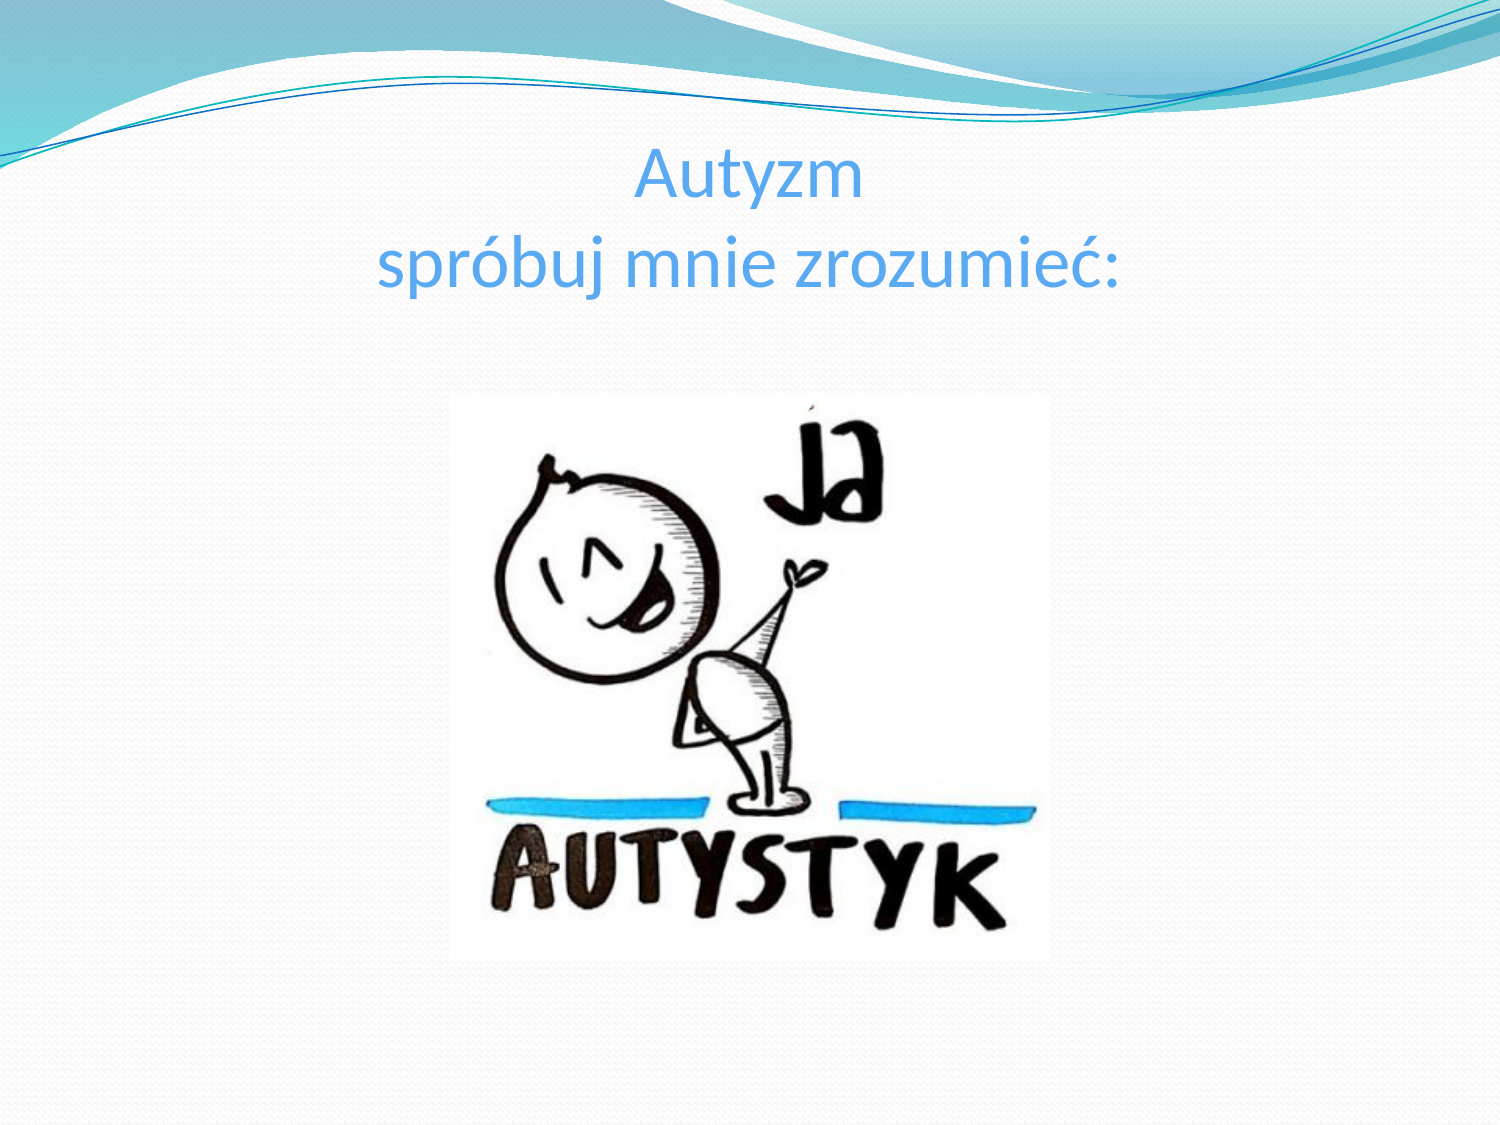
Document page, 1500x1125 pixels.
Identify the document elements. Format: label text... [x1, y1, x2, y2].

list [448, 394, 1051, 961]
title Autyzm spróbuj mnie zrozumieć: [75, 115, 1425, 303]
